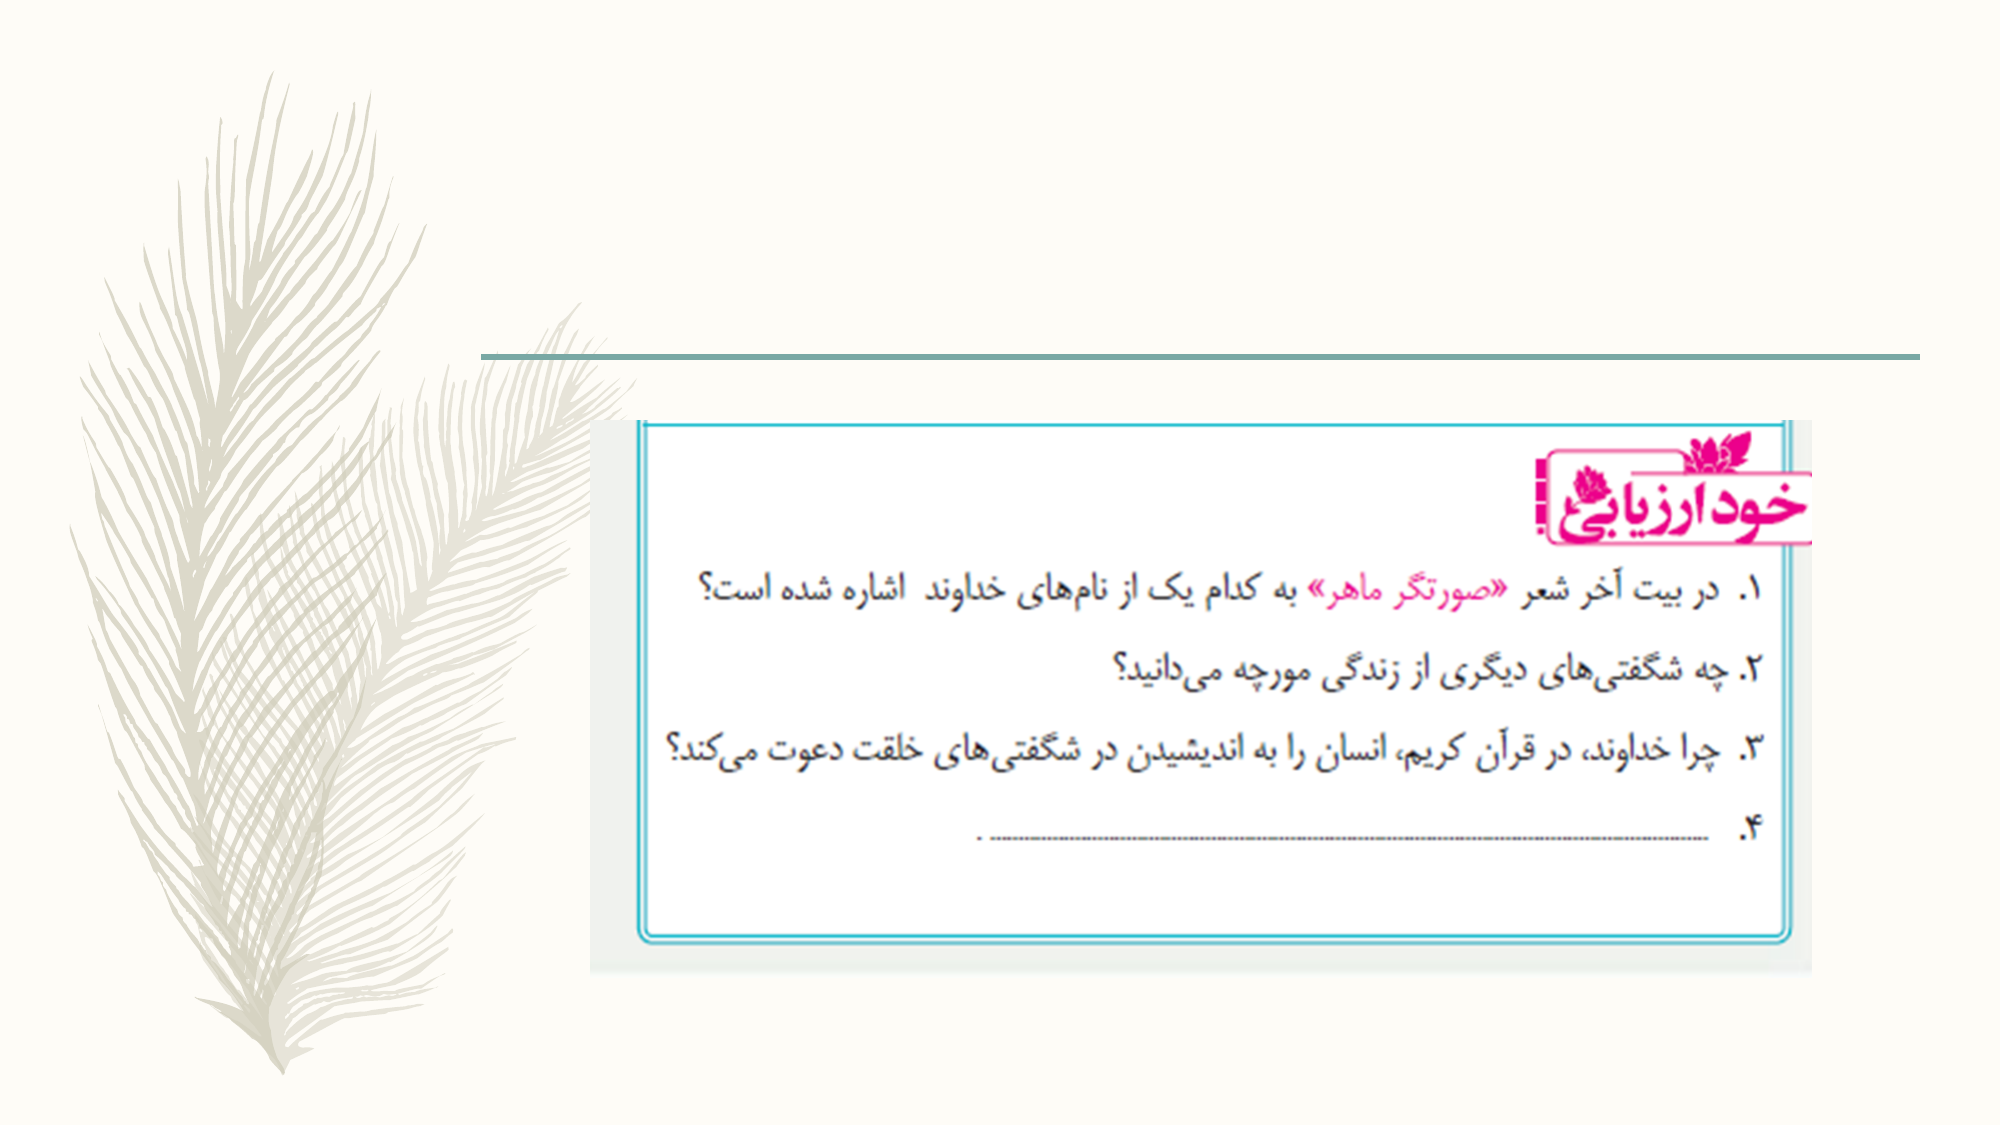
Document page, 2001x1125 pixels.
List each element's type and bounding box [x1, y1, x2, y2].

list [589, 420, 1812, 979]
